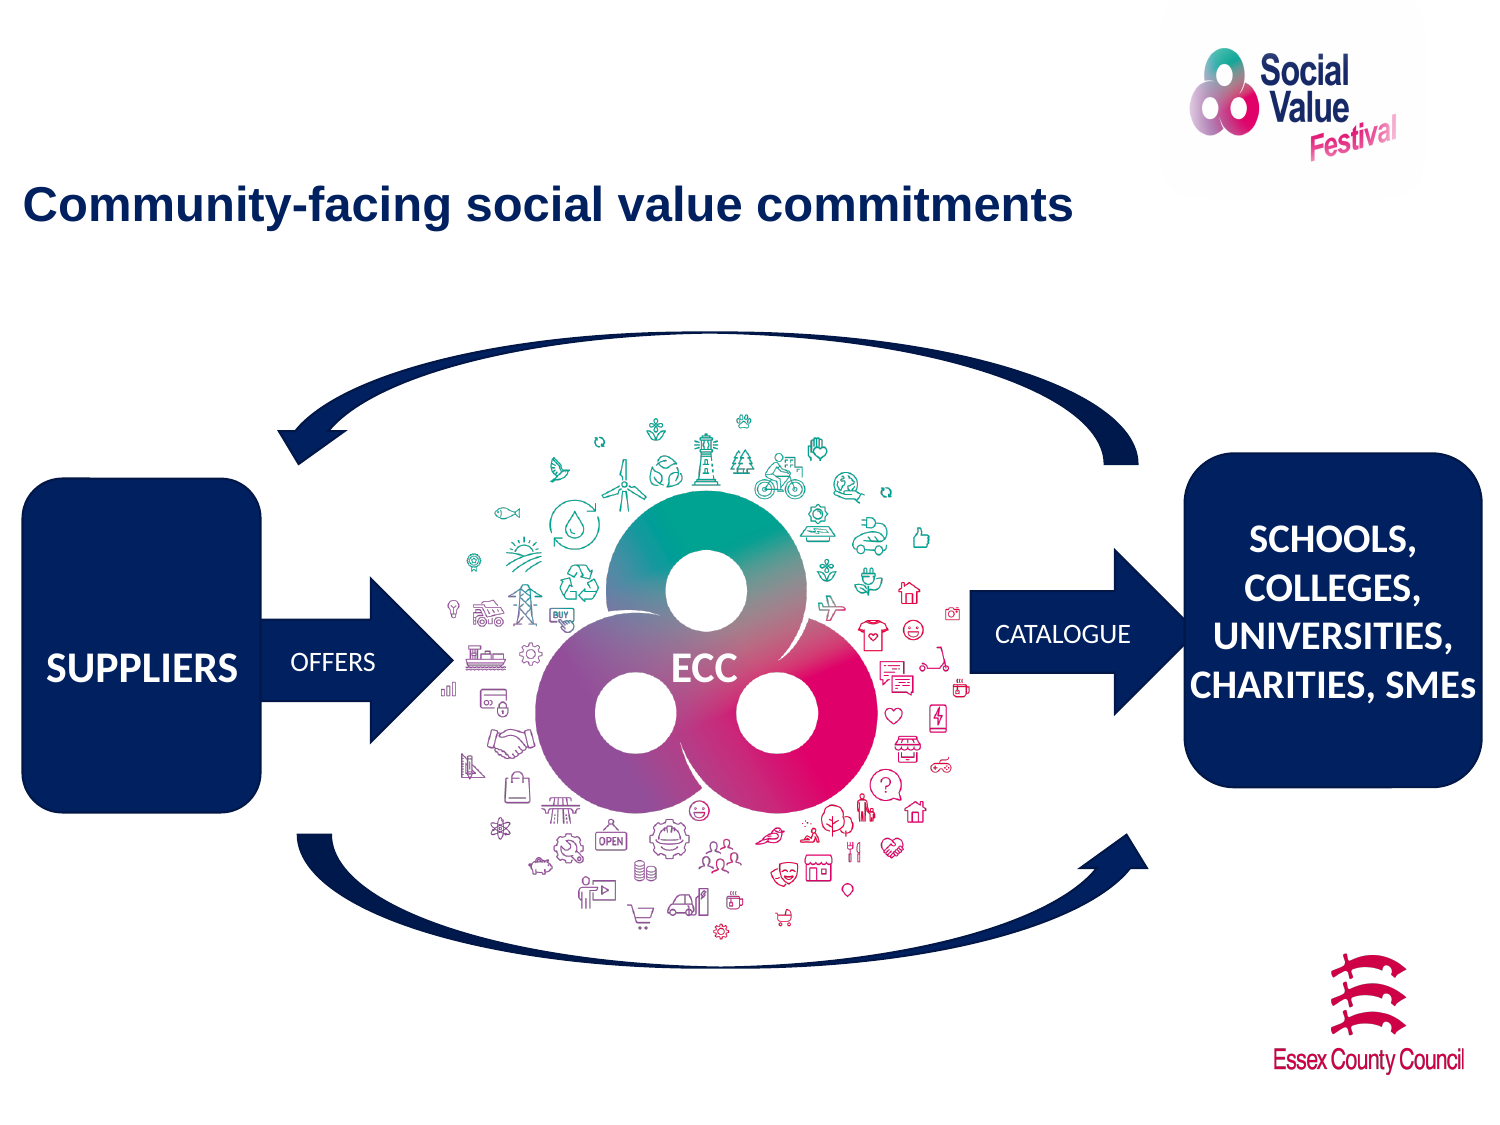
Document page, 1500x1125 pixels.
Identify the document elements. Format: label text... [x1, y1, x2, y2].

text_box [1183, 713, 1483, 789]
text_box [1056, 833, 1149, 919]
text_box Community-facing social value commitments [11, 140, 1160, 238]
picture [385, 367, 1056, 1007]
text_box [296, 833, 385, 919]
text_box OFFERS [262, 576, 385, 745]
picture [1226, 57, 1359, 133]
text_box SCHOOLS, COLLEGES, UNIVERSITIES, CHARITIES, SMEs [1162, 506, 1500, 713]
text_box SUPPLIERS [0, 633, 313, 698]
text_box [1183, 452, 1483, 506]
text_box [21, 477, 262, 633]
text_box [277, 375, 385, 466]
text_box [21, 698, 262, 814]
text_box [412, 331, 1008, 367]
picture [1274, 953, 1464, 1075]
text_box CATALOGUE [1056, 547, 1162, 717]
table_header Measure [1216, 47, 1369, 143]
text_box [1056, 384, 1139, 466]
